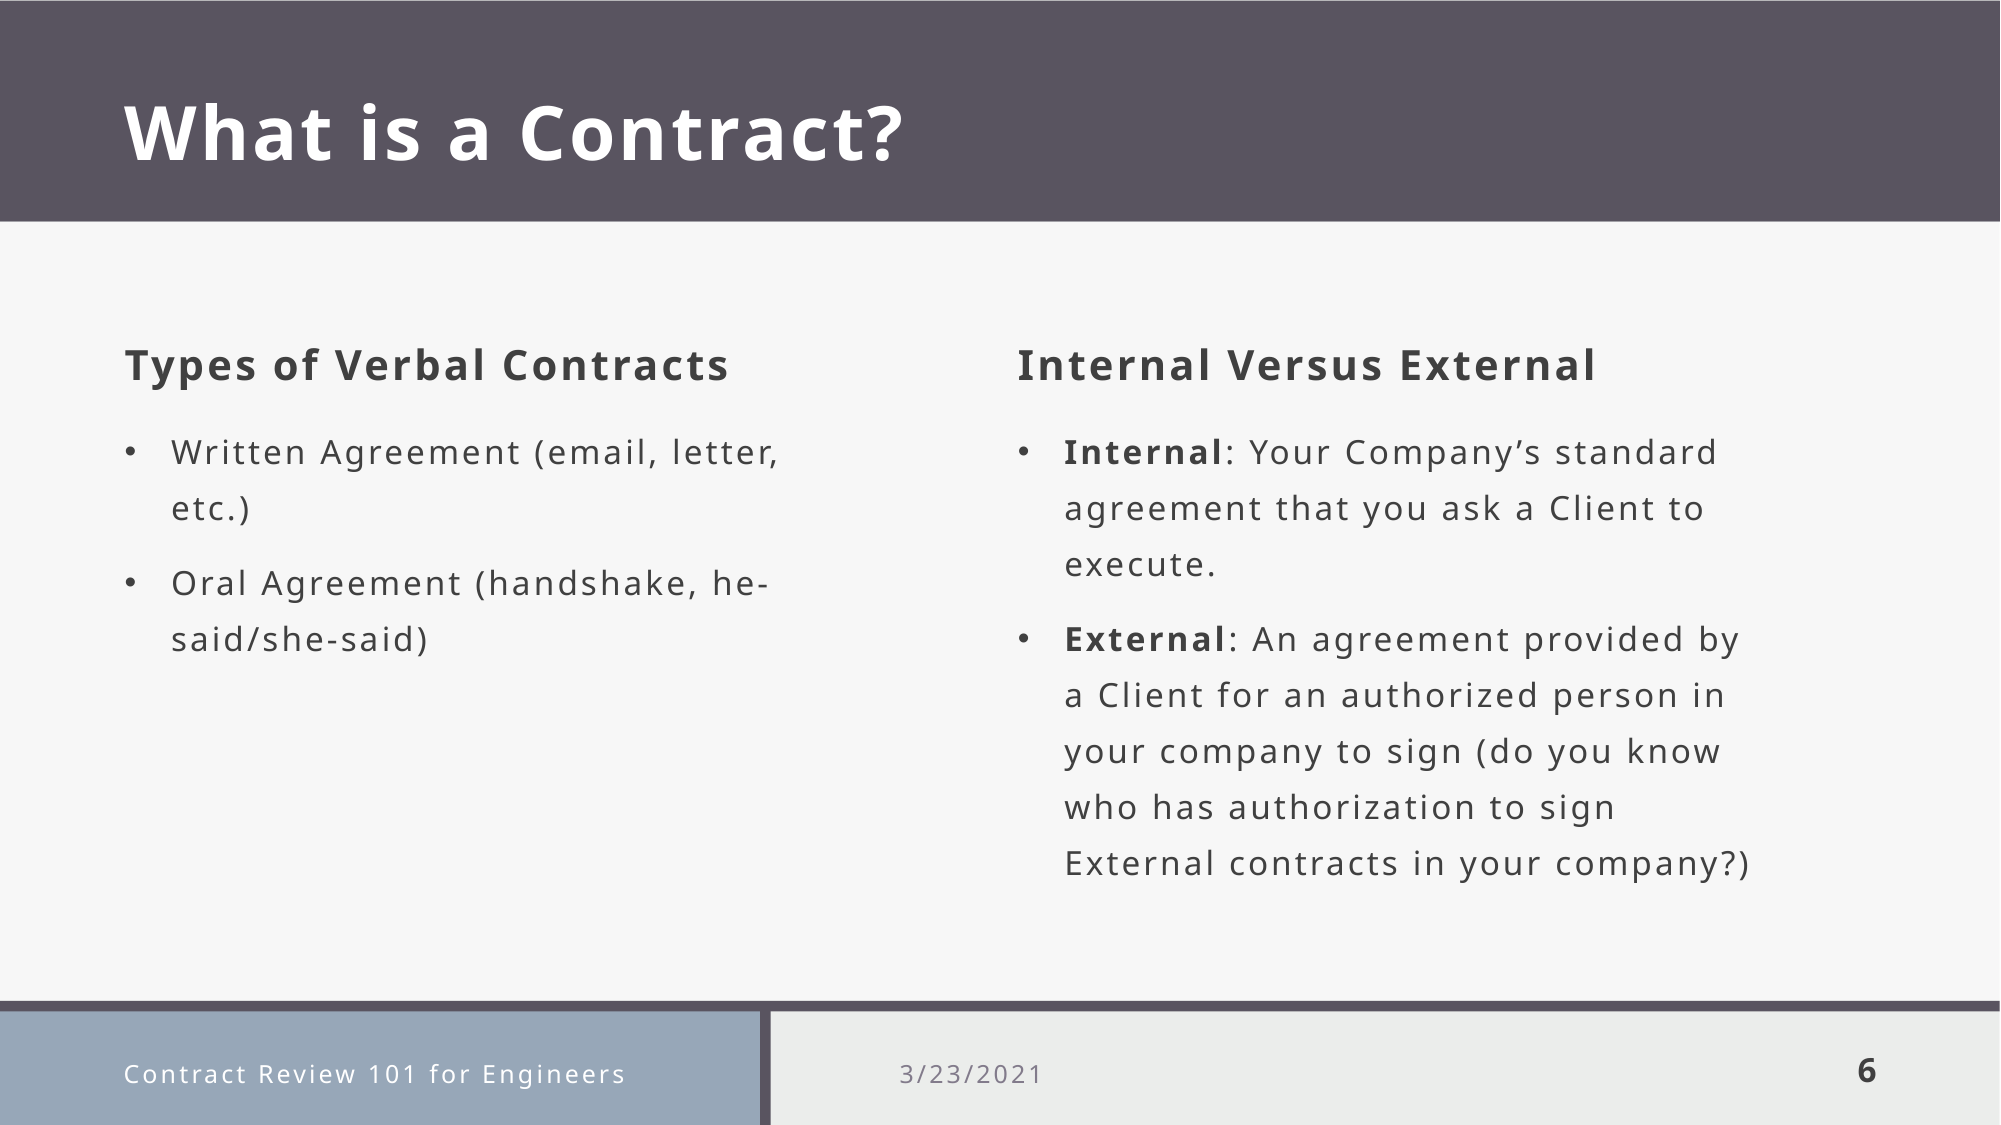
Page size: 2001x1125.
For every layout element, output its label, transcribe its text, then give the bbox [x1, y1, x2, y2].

footer Contract Review 101 for Engineers [105, 1035, 692, 1110]
title What is a Contract? [106, 29, 1895, 184]
list Internal: Your Company’s standard agreement that you ask a Client to execute. External: An agreement provided by a Client for an authorized person in your company to sign (do you know who has authorization to sign External contracts in your company?) [999, 397, 1776, 951]
list Written Agreement (email, letter, etc.) Oral Agreement (handshake, he-said/she-said) [106, 397, 882, 895]
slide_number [881, 1035, 1442, 1110]
list Internal Versus External [999, 300, 1776, 378]
list Types of Verbal Contracts [106, 300, 882, 378]
slide_number 6 [1733, 1035, 1895, 1110]
